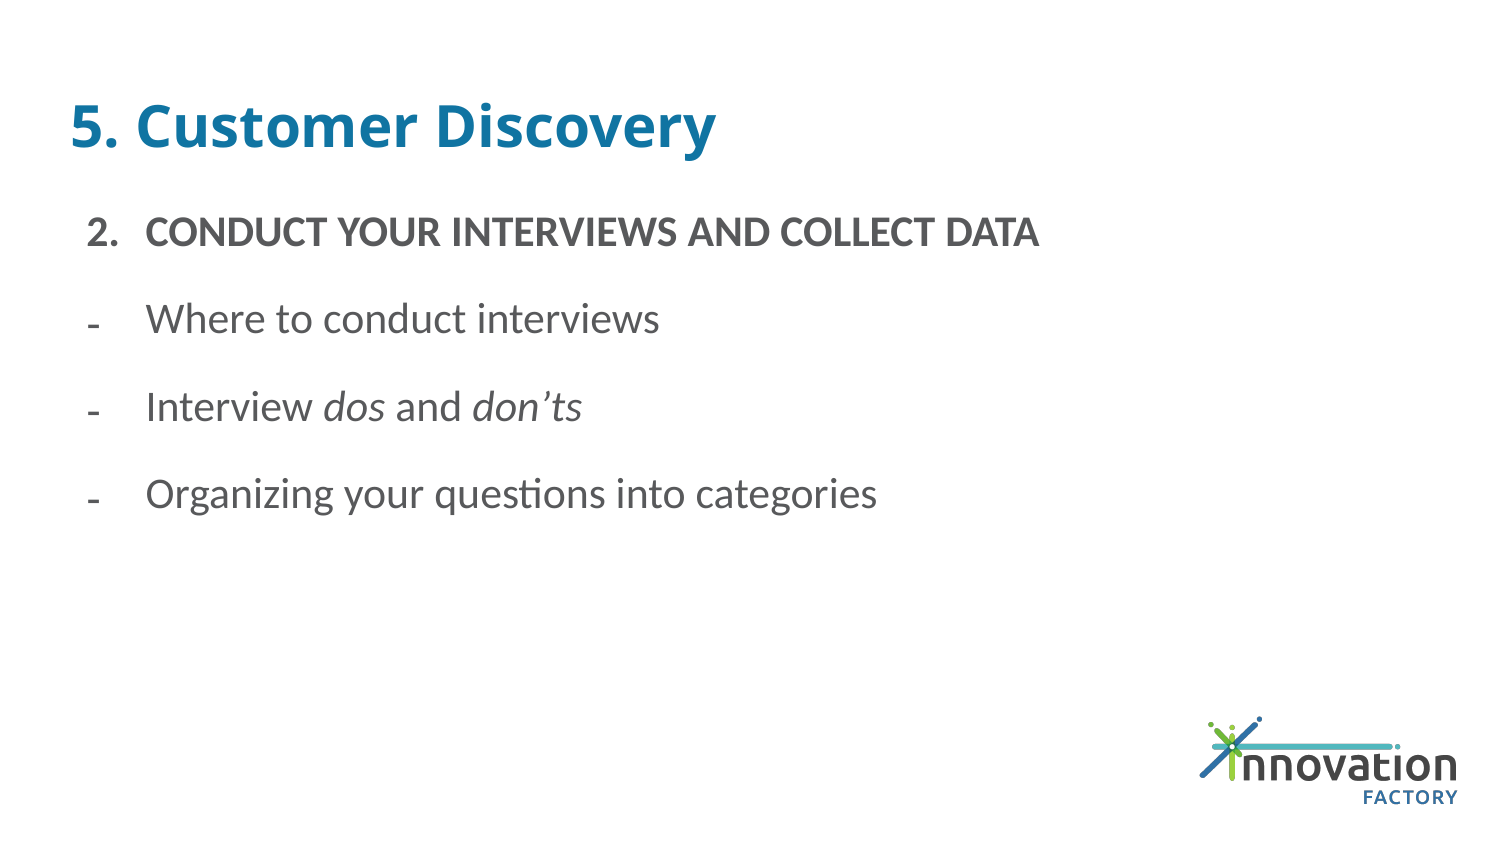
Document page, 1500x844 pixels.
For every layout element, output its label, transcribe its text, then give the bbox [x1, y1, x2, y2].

list CONDUCT YOUR INTERVIEWS AND COLLECT DATA Where to conduct interviews Interview dos and don’ts Organizing your questions into categories [59, 207, 1433, 719]
picture [1191, 706, 1465, 814]
title 5. Customer Discovery [59, 44, 1433, 207]
